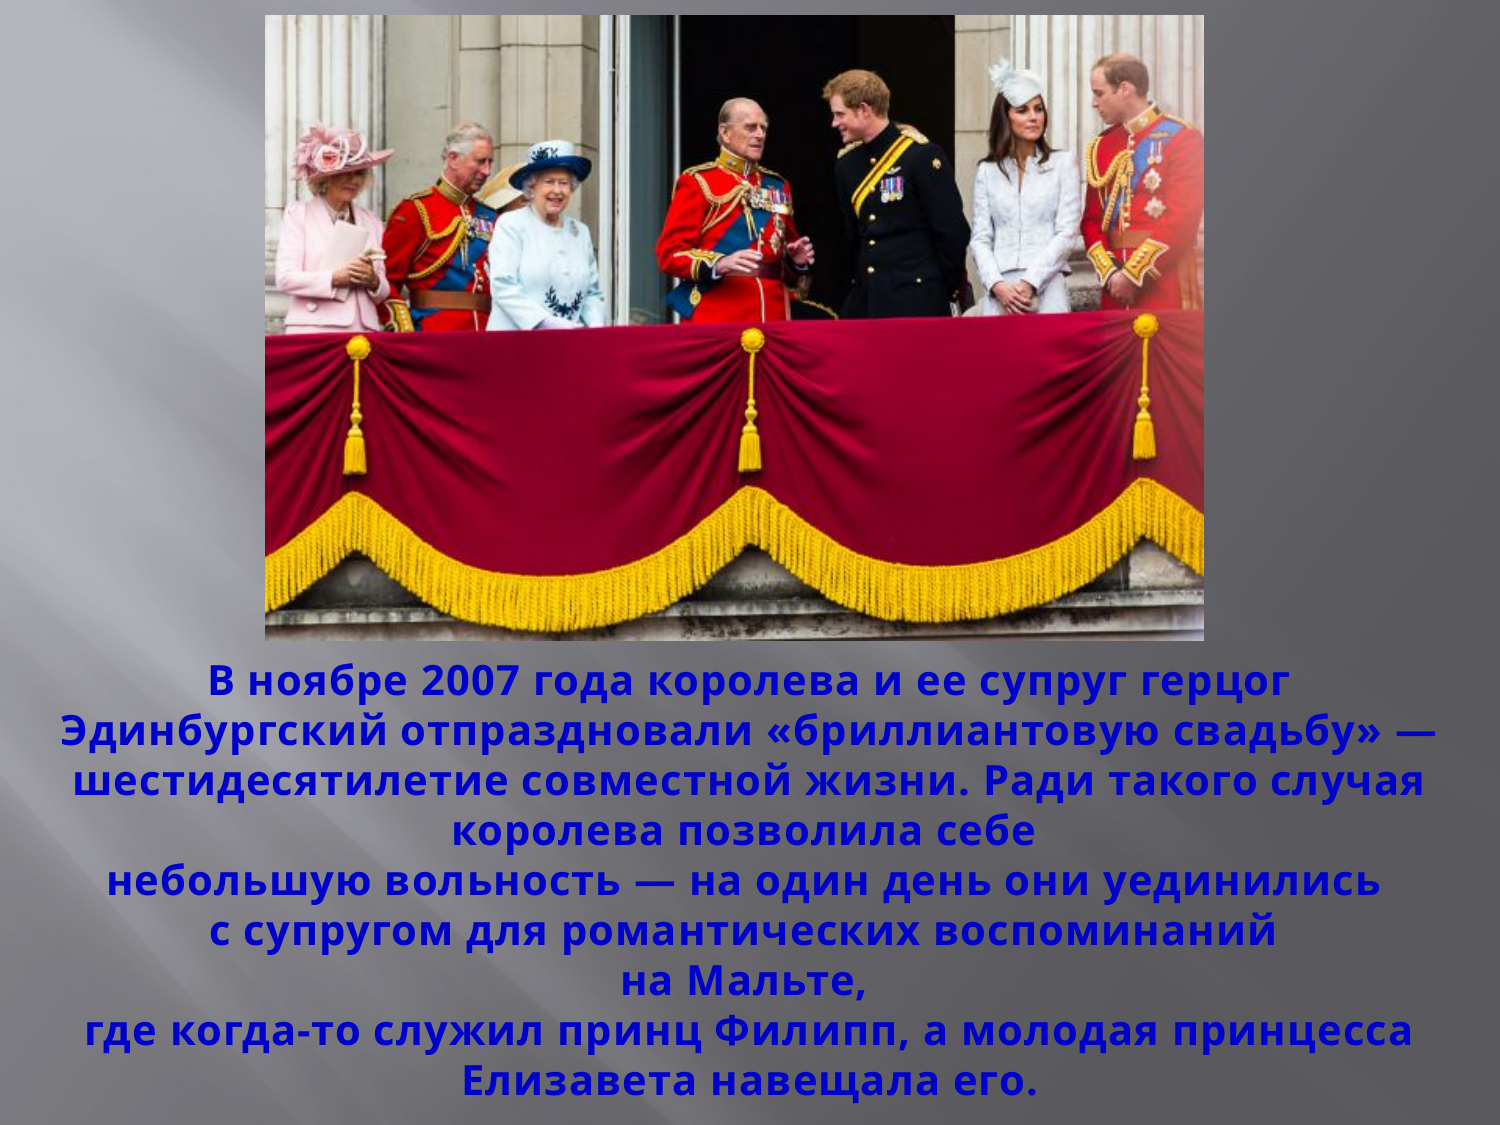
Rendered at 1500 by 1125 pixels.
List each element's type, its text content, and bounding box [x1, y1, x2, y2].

text_box В ноябре 2007 года королева и ее супруг герцог Эдинбургский отпраздновали «бриллиантовую свадьбу» — шестидесятилетие совместной жизни. Ради такого случая королева позволила себе небольшую вольность — на один день они уединились с супругом для романтических воспоминаний на Мальте, где когда-то служил принц Филипп, а молодая принцесса Елизавета навещала его. [29, 646, 1471, 1112]
picture [265, 14, 1204, 641]
